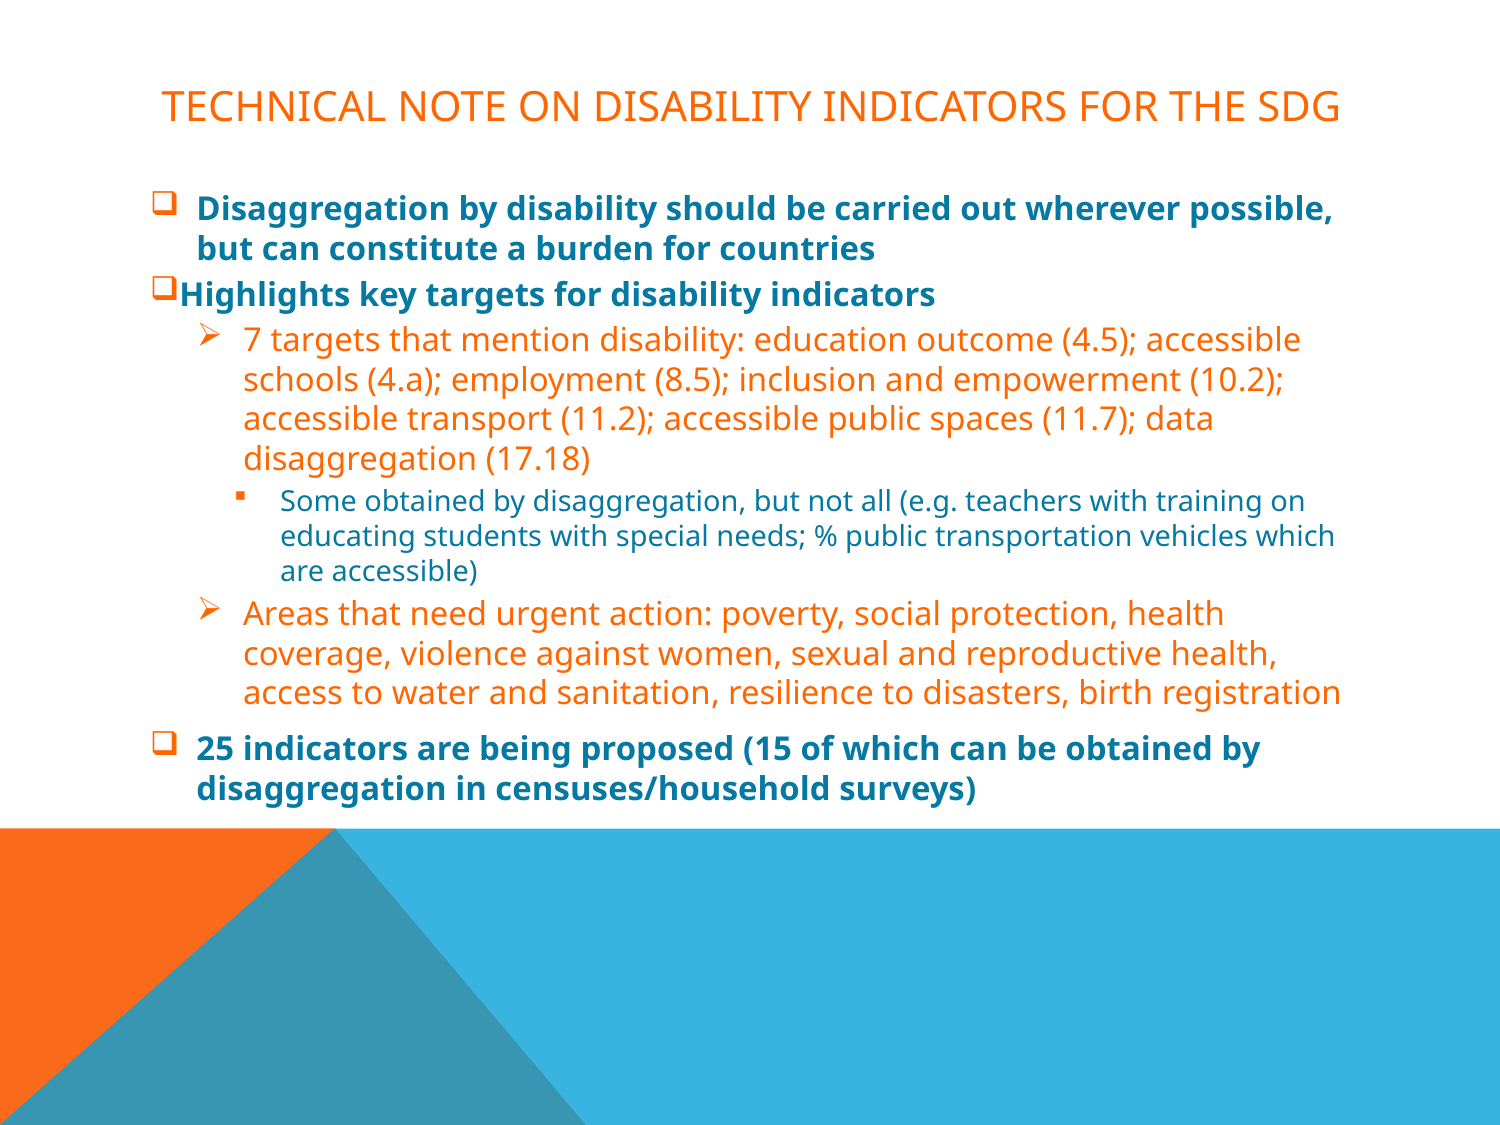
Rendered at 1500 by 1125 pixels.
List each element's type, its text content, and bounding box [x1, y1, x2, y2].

title Technical note on disability indicators for the sdg [135, 60, 1369, 150]
list Disaggregation by disability should be carried out wherever possible, but can constitute a burden for countries Highlights key targets for disability indicators 7 targets that mention disability: education outcome (4.5); accessible schools (4.a); employment (8.5); inclusion and empowerment (10.2); accessible transport (11.2); accessible public spaces (11.7); data disaggregation (17.18) Some obtained by disaggregation, but not all (e.g. teachers with training on educating students with special needs; % public transportation vehicles which are accessible) Areas that need urgent action: poverty, social protection, health coverage, violence against women, sexual and reproductive health, access to water and sanitation, resilience to disasters, birth registration 25 indicators are being proposed (15 of which can be obtained by disaggregation in censuses/household surveys) [135, 180, 1369, 825]
